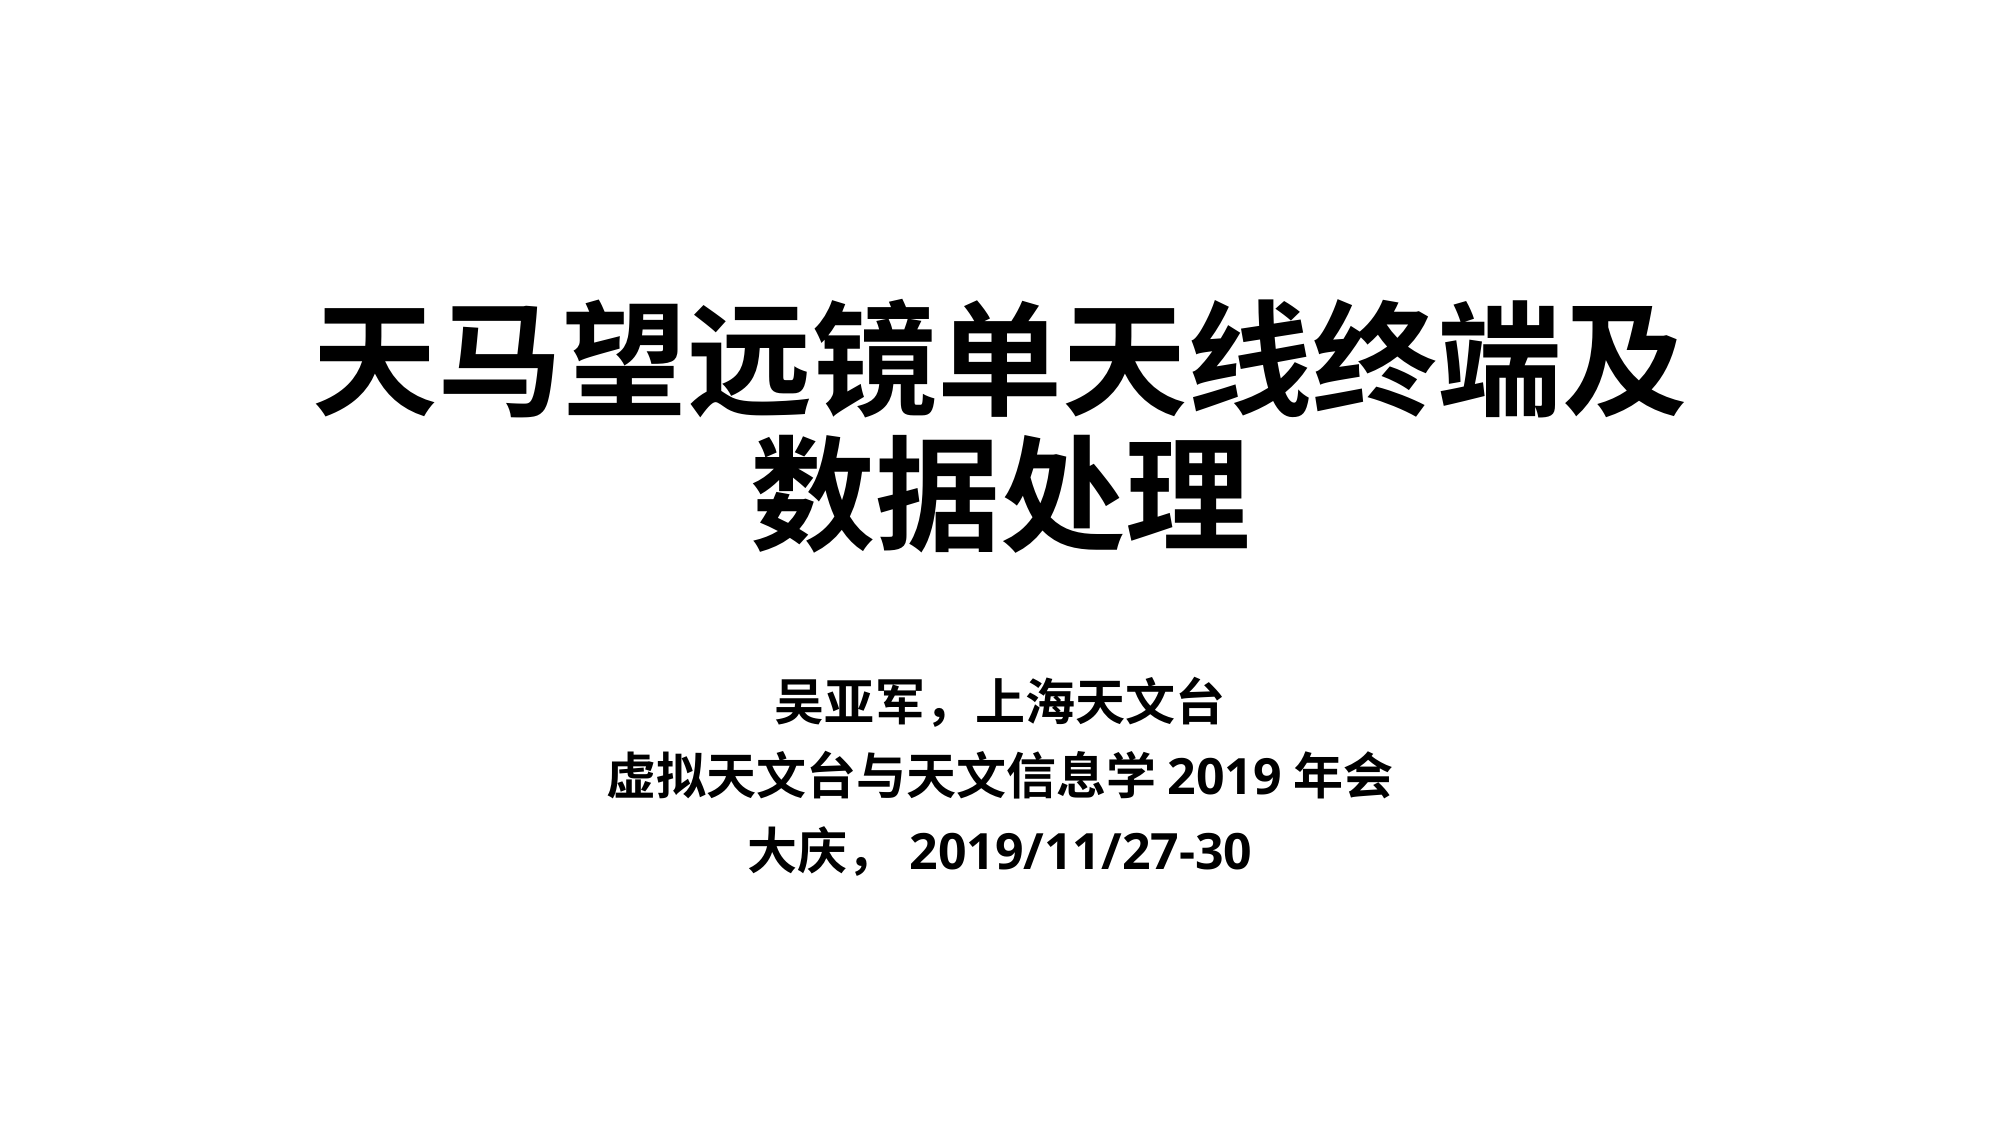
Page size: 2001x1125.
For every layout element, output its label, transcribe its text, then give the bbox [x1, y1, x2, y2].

title 天马望远镜单天线终端及数据处理 [249, 184, 1750, 576]
subtitle 吴亚军，上海天文台 虚拟天文台与天文信息学2019年会 大庆，2019/11/27-30 [249, 669, 1750, 941]
